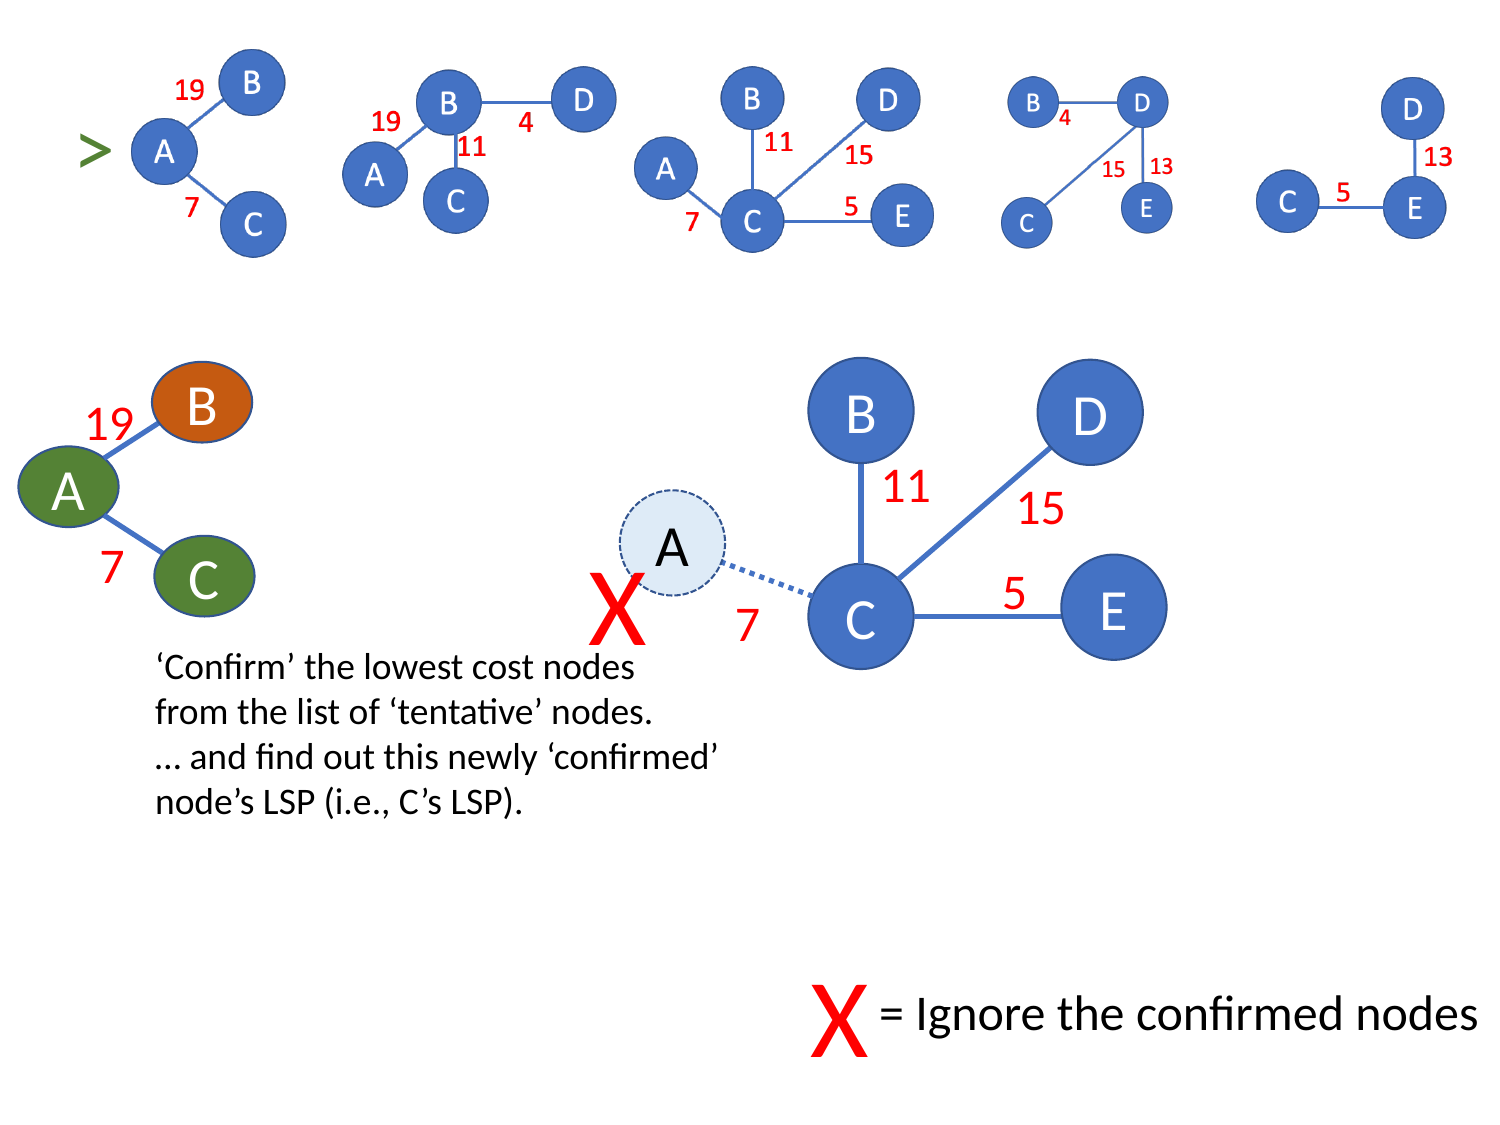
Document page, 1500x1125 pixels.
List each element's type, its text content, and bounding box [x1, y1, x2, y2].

text_box 11 [865, 451, 898, 521]
picture [1255, 75, 1472, 248]
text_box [18, 361, 255, 617]
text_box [672, 543, 842, 608]
text_box X [795, 937, 884, 1088]
text_box X [573, 525, 662, 634]
text_box = Ignore the confirmed nodes [864, 973, 1494, 1048]
picture [130, 48, 287, 268]
text_box D [1039, 358, 1144, 462]
text_box 5 [987, 617, 1063, 627]
text_box 7 [720, 608, 785, 659]
text_box C [807, 562, 915, 671]
text_box 5 [987, 580, 1067, 616]
text_box E [1060, 553, 1168, 661]
picture [633, 66, 934, 263]
picture [342, 66, 617, 243]
text_box B [807, 356, 913, 465]
text_box A [621, 489, 727, 597]
text_box > [59, 86, 130, 202]
picture [1000, 76, 1189, 257]
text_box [898, 395, 1111, 580]
text_box ‘Confirm’ the lowest cost nodes from the list of ‘tentative’ nodes. … and find out this newly ‘confirmed’ node’s LSP (i.e., C’s LSP). [140, 634, 735, 830]
